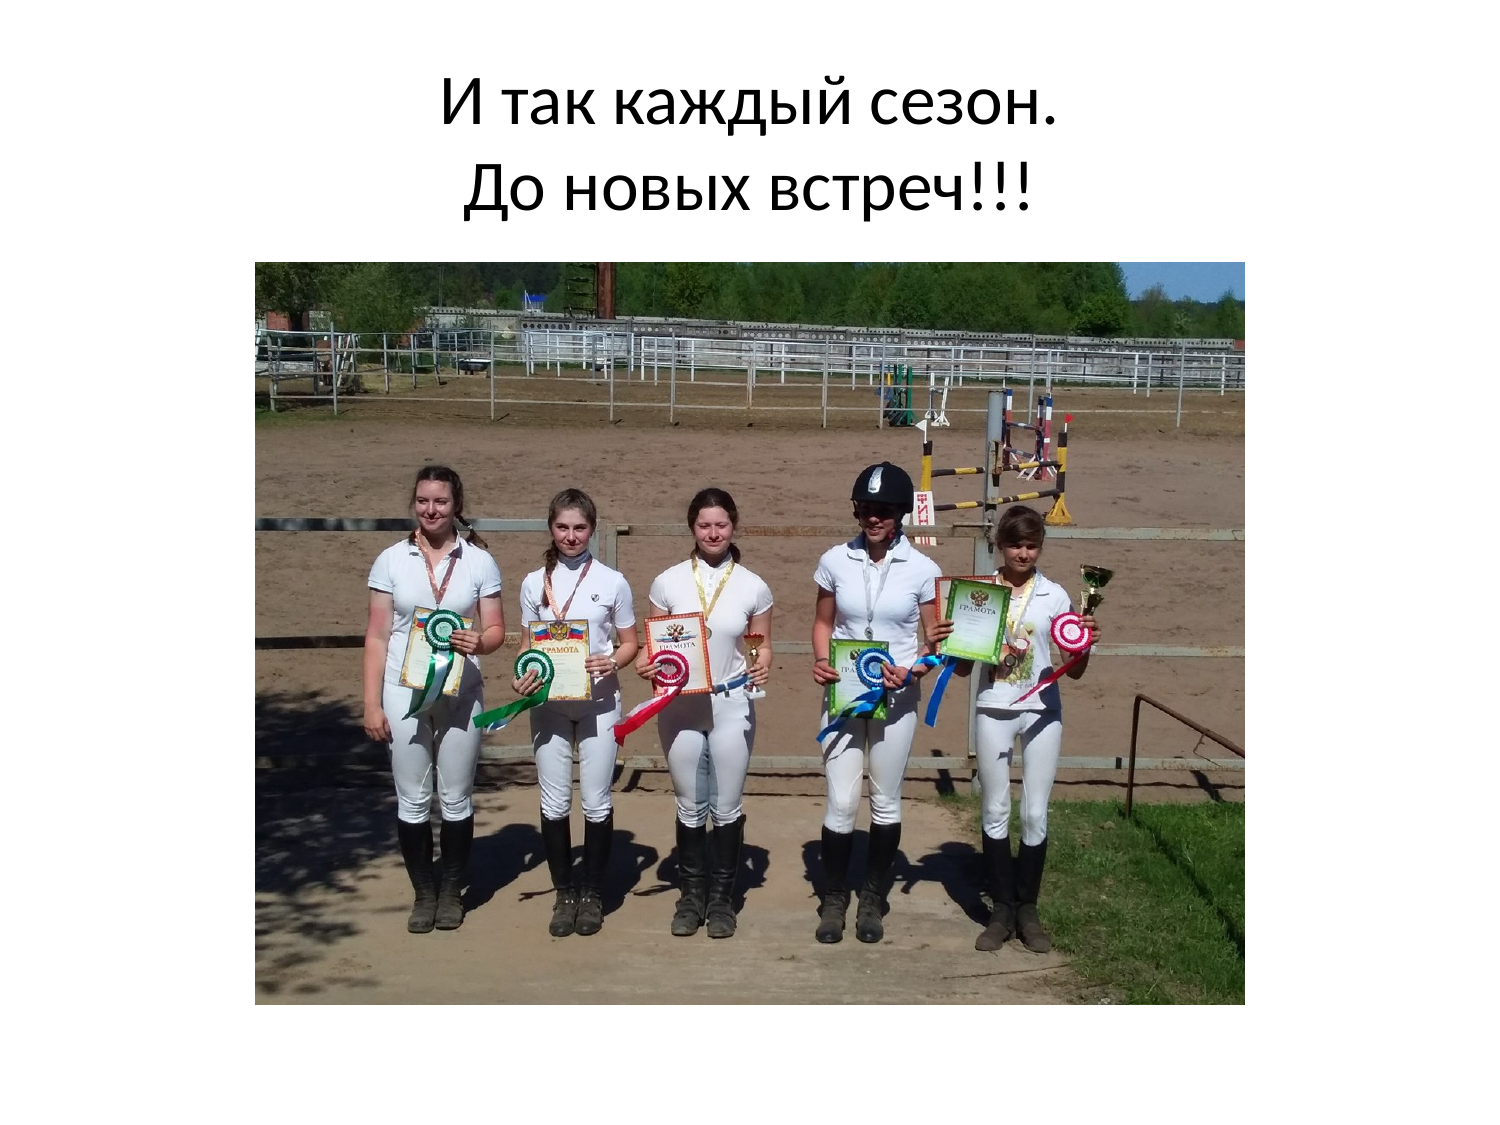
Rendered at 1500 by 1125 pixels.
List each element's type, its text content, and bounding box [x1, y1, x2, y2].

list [254, 262, 1246, 1006]
title И так каждый сезон. До новых встреч!!! [75, 45, 1425, 233]
